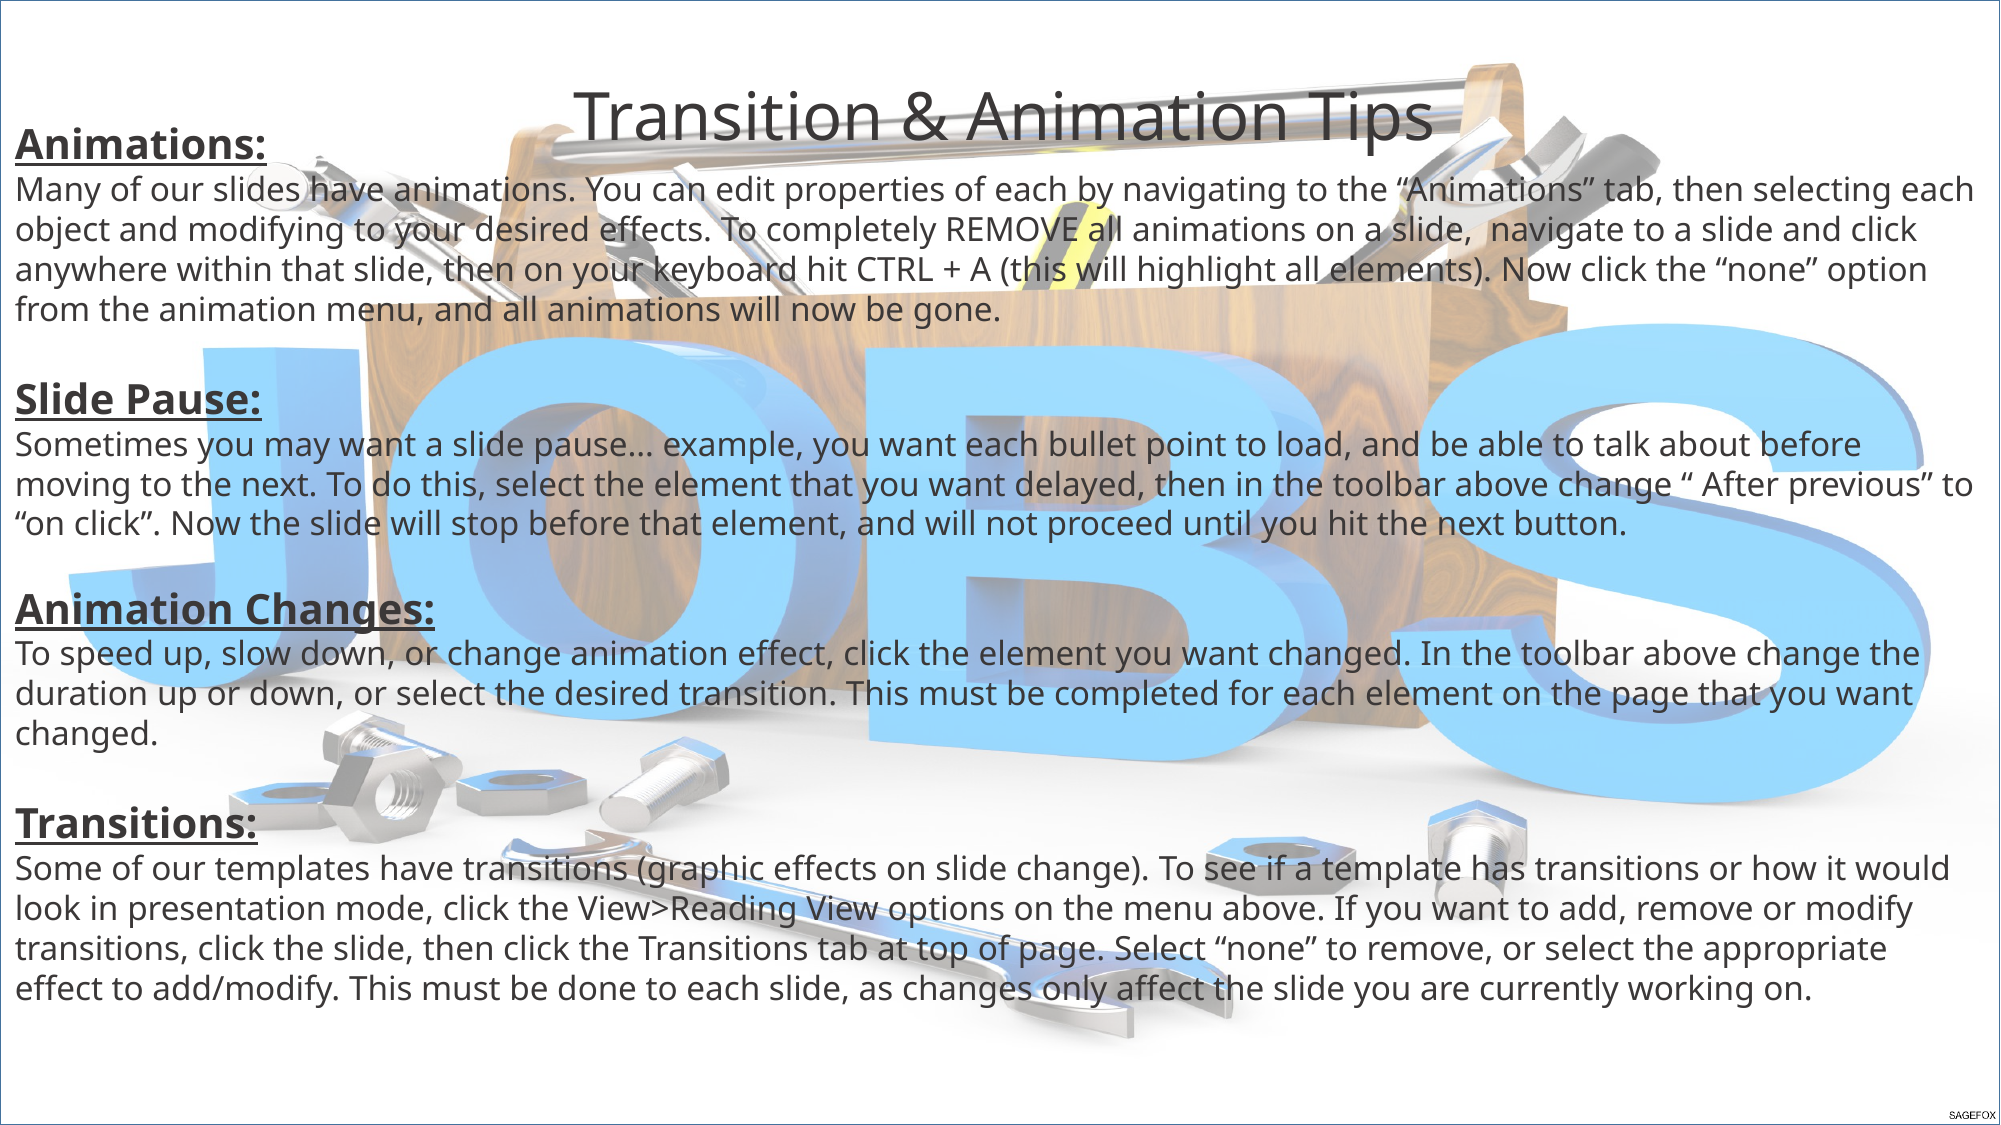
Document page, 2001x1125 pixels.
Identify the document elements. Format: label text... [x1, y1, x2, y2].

title Transition & Animation Tips [477, 59, 1532, 177]
text_box Animations: Many of our slides have animations. You can edit properties of each by navigating to the “Animations” tab, then selecting each object and modifying to your desired effects. To completely REMOVE all animations on a slide, navigate to a slide and click anywhere within that slide, then on your keyboard hit CTRL + A (this will highlight all elements). Now click the “none” option from the animation menu, and all animations will now be gone. Slide Pause: Sometimes you may want a slide pause… example, you want each bullet point to load, and be able to talk about before moving to the next. To do this, select the element that you want delayed, then in the toolbar above change “ After previous” to “on click”. Now the slide will stop before that element, and will not proceed until you hit the next button. Animation Changes: To speed up, slow down, or change animation effect, click the element you want changed. In the toolbar above change the duration up or down, or select the desired transition. This must be completed for each element on the page that you want changed. Transitions: Some of our templates have transitions (graphic effects on slide change). To see if a template has transitions or how it would look in presentation mode, click the View>Reading View options on the menu above. If you want to add, remove or modify transitions, click the slide, then click the Transitions tab at top of page. Select “none” to remove, or select the appropriate effect to add/modify. This must be done to each slide, as changes only affect the slide you are currently working on. [0, 0, 2000, 1125]
